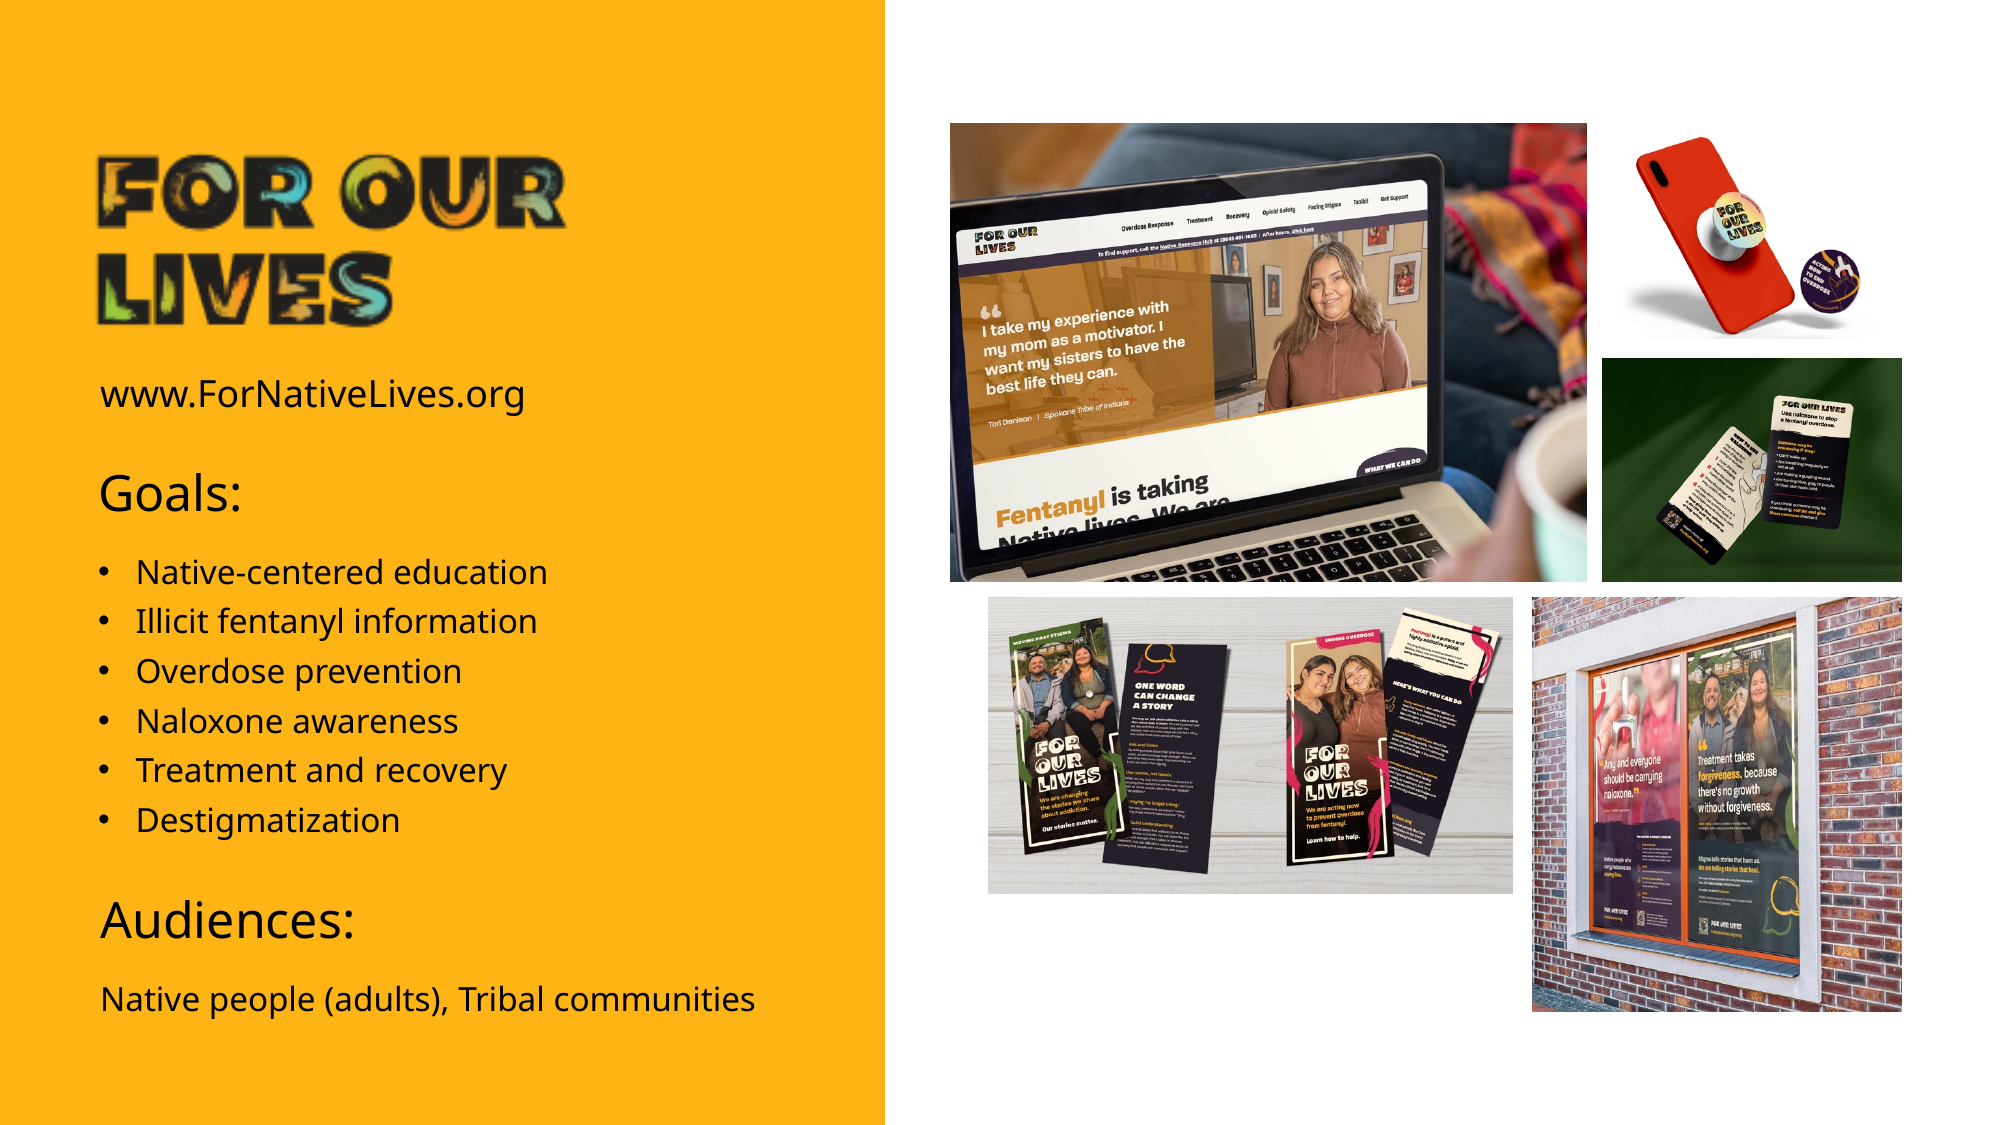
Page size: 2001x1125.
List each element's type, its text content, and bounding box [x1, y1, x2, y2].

picture [1531, 597, 1902, 1012]
text_box Goals: [83, 485, 648, 540]
text_box Native people (adults), Tribal communities [85, 981, 780, 1060]
picture [69, 123, 594, 353]
picture [1609, 125, 1879, 339]
picture [988, 597, 1513, 894]
text_box Audiences: [85, 912, 650, 967]
text_box [0, 0, 886, 1125]
picture [1602, 358, 1902, 582]
title www.ForNativeLives.org [85, 347, 780, 444]
list Native-centered education Illicit fentanyl information Overdose prevention Naloxone awareness Treatment and recovery Destigmatization [83, 554, 667, 854]
picture [950, 123, 1587, 582]
